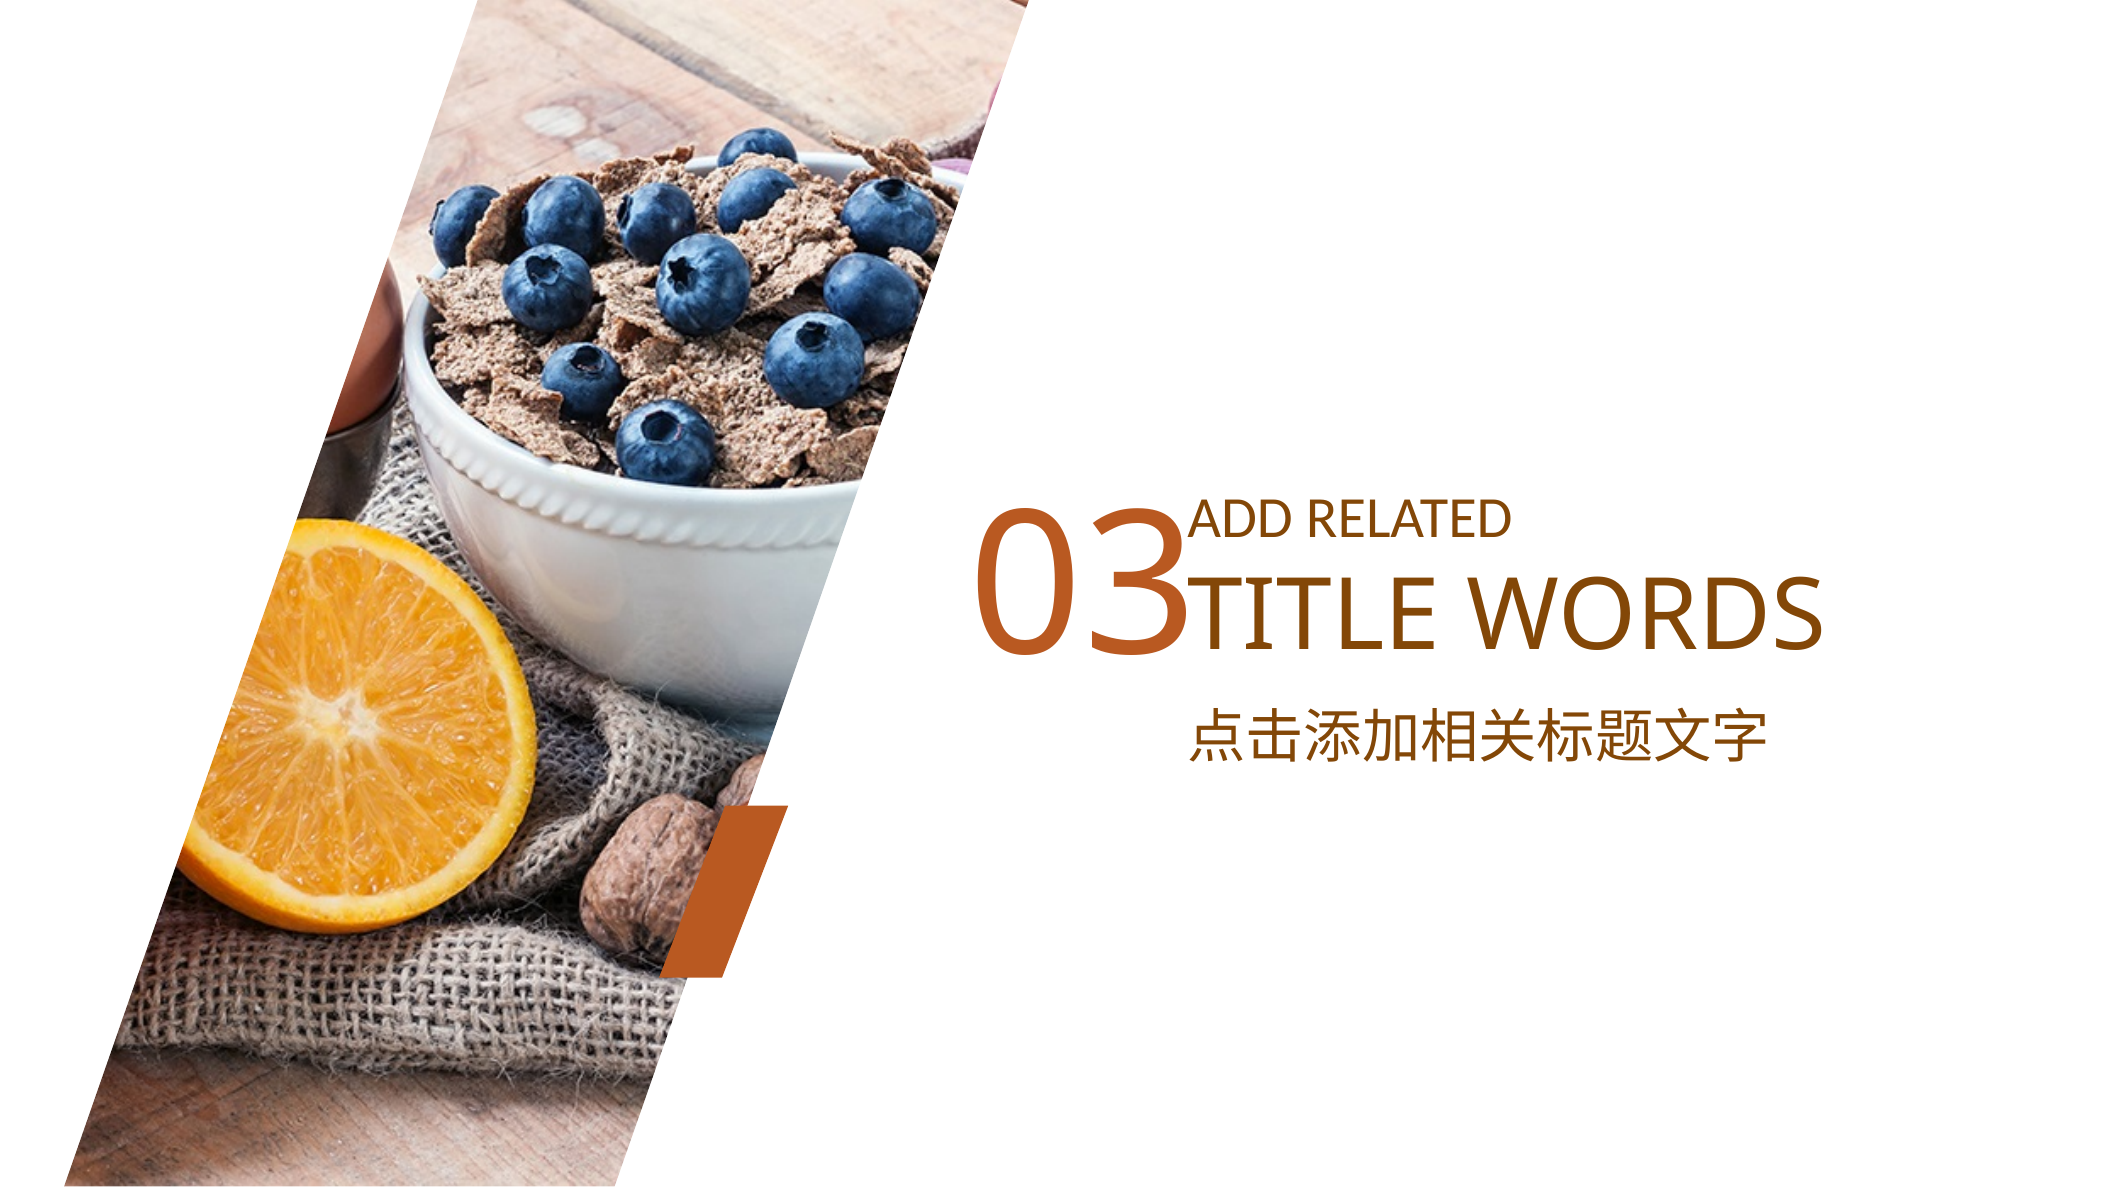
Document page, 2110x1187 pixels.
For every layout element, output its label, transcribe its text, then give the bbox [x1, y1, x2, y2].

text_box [64, 0, 1029, 1187]
text_box 03 [1029, 446, 1271, 702]
text_box 点击添加相关标题文字 [1172, 692, 1808, 777]
text_box ADD RELATED TITLE WORDS [1271, 471, 1947, 677]
